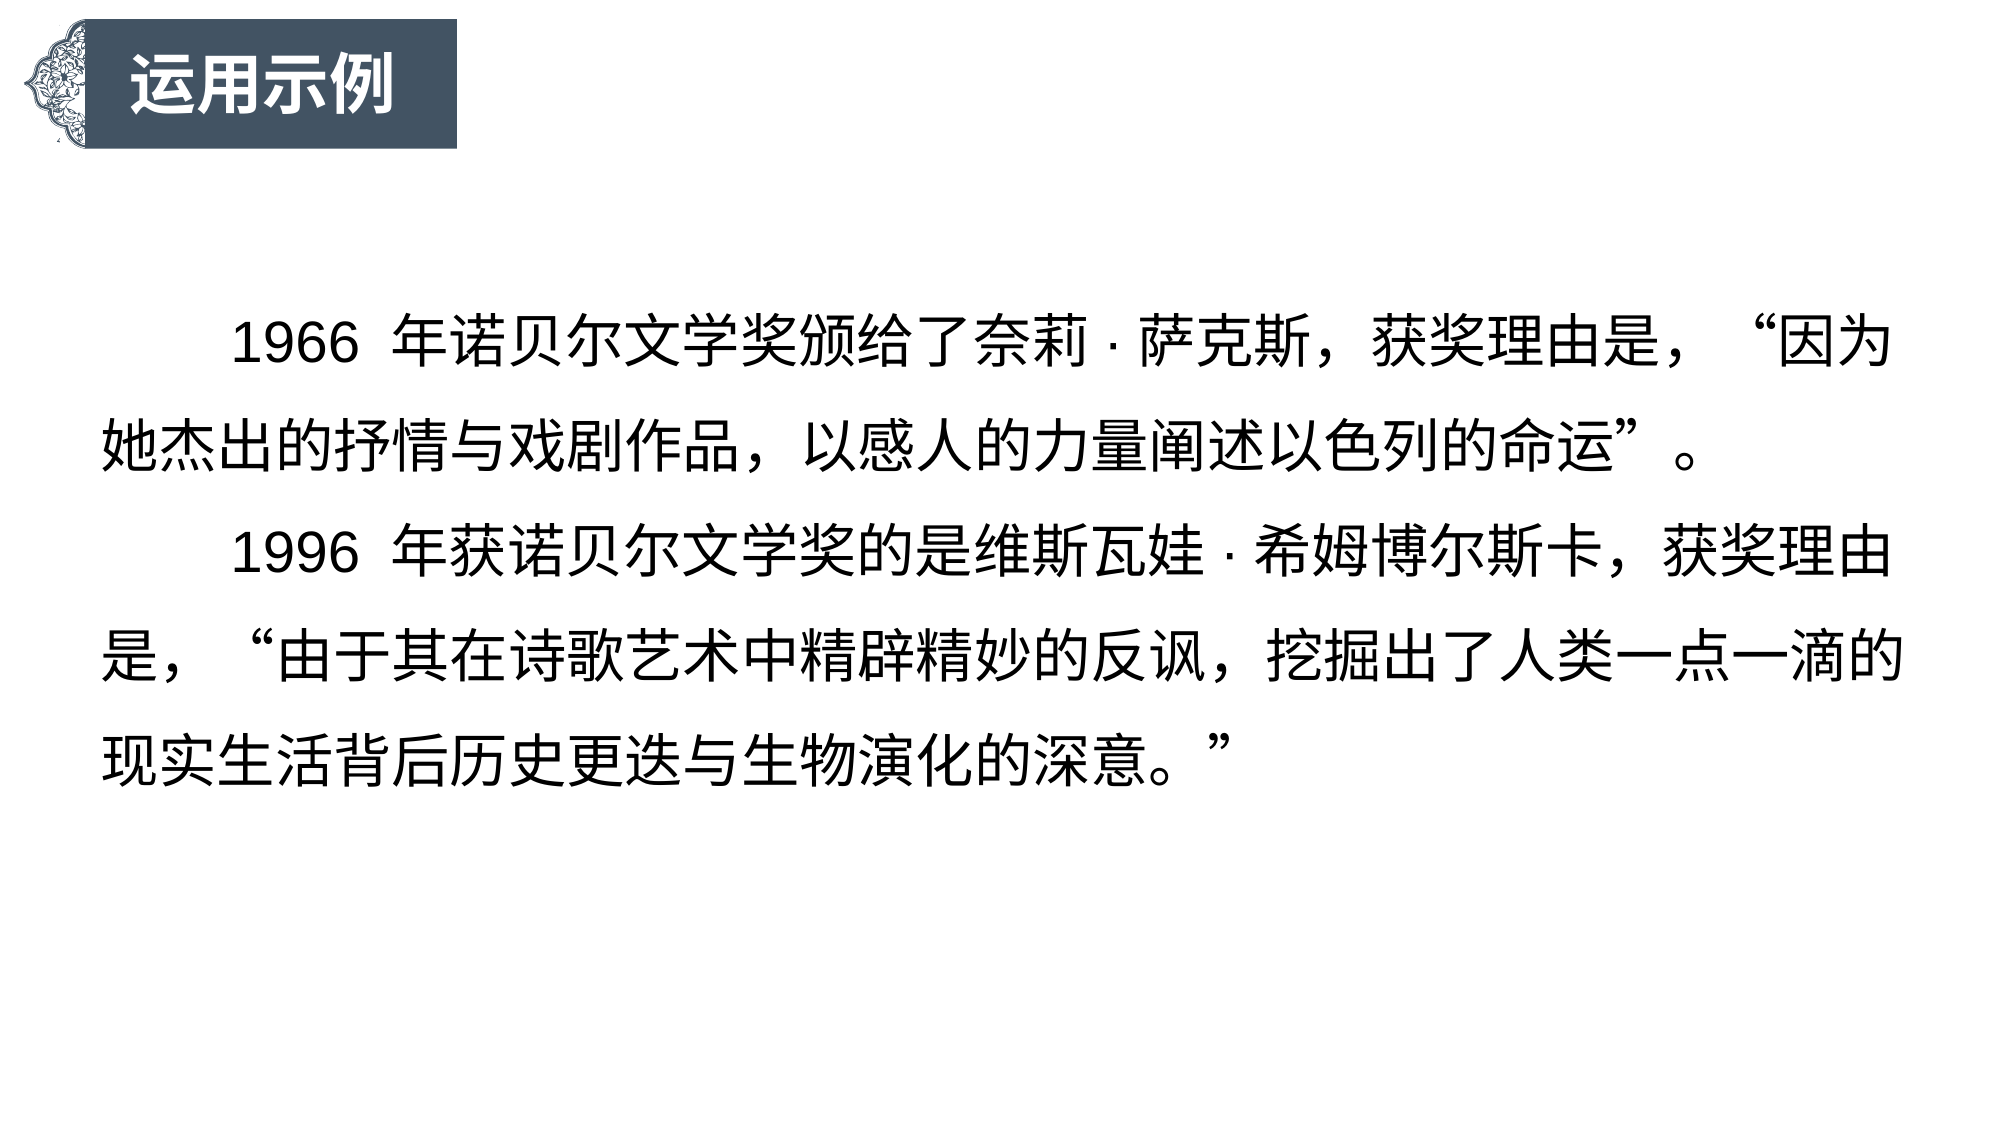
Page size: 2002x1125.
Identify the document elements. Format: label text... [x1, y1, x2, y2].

text_box 1966 年诺贝尔文学奖颁给了奈莉·萨克斯，获奖理由是，“因为她杰出的抒情与戏剧作品，以感人的力量阐述以色列的命运”。 1996 年获诺贝尔文学奖的是维斯瓦娃·希姆博尔斯卡，获奖理由是，“由于其在诗歌艺术中精辟精妙的反讽，挖掘出了人类一点一滴的现实生活背后历史更迭与生物演化的深意。” [85, 262, 1922, 802]
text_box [23, 18, 457, 149]
